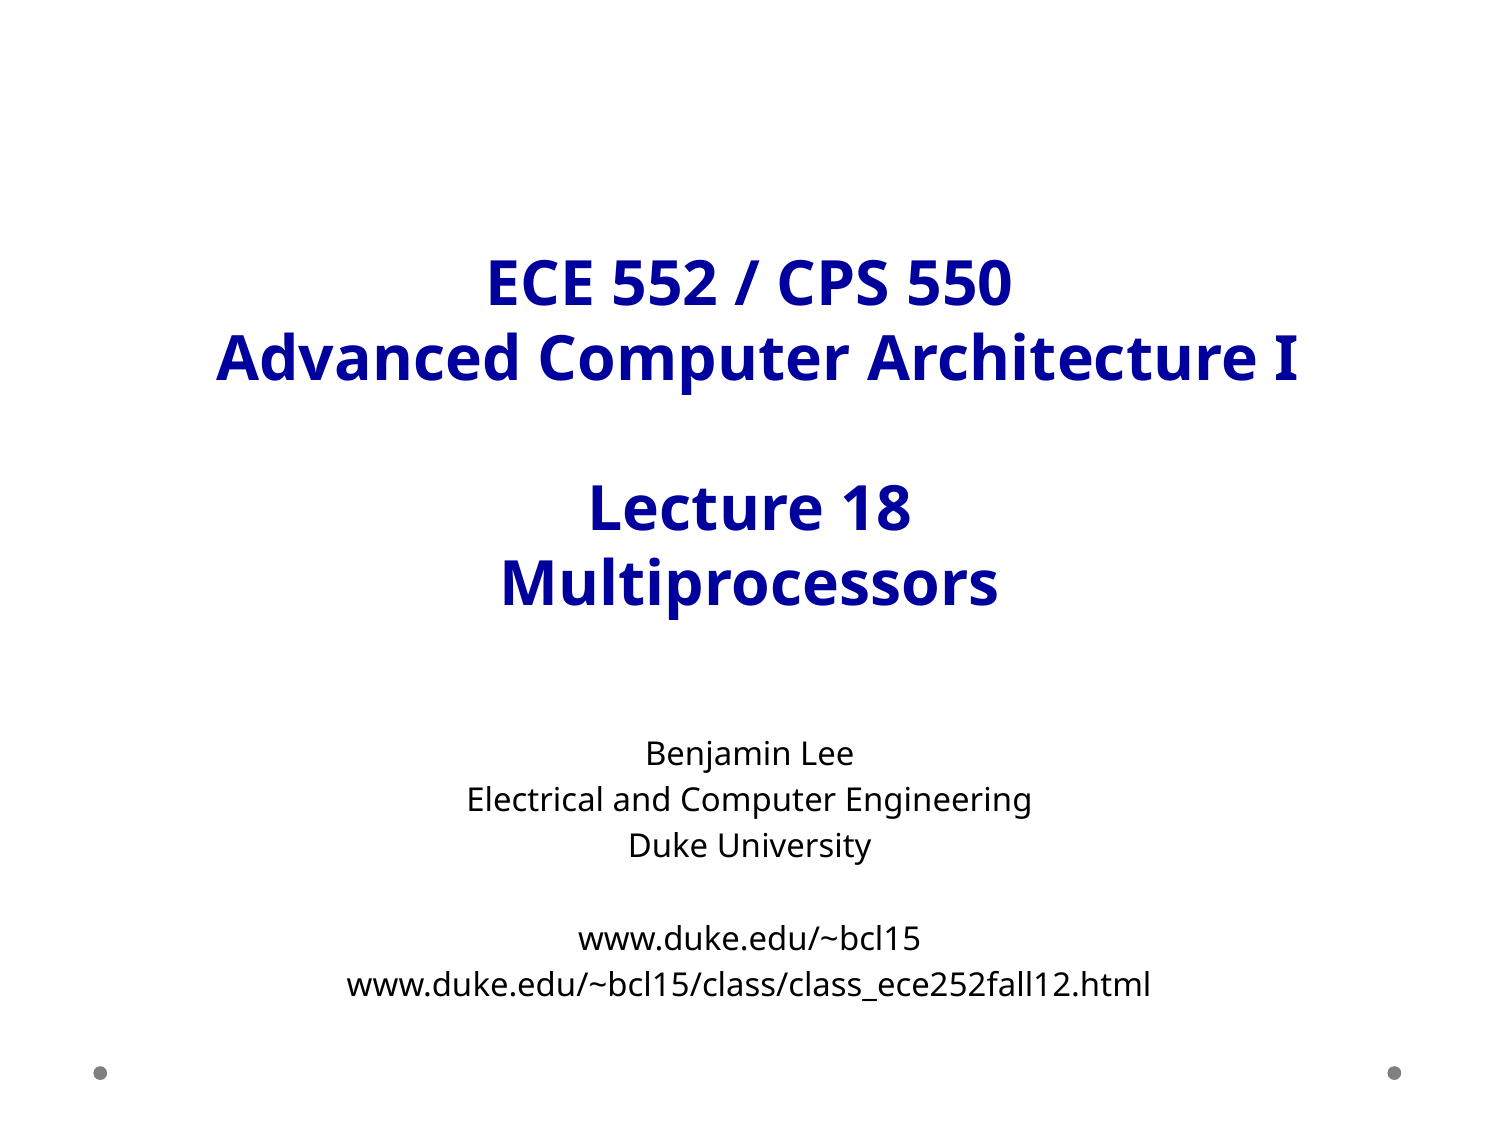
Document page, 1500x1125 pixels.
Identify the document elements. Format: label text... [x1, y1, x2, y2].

title ECE 552 / CPS 550 Advanced Computer Architecture I Lecture 18 Multiprocessors [112, 75, 1388, 626]
subtitle Benjamin Lee Electrical and Computer Engineering Duke University www.duke.edu/~bcl15 www.duke.edu/~bcl15/class/class_ece252fall12.html [225, 725, 1275, 1013]
